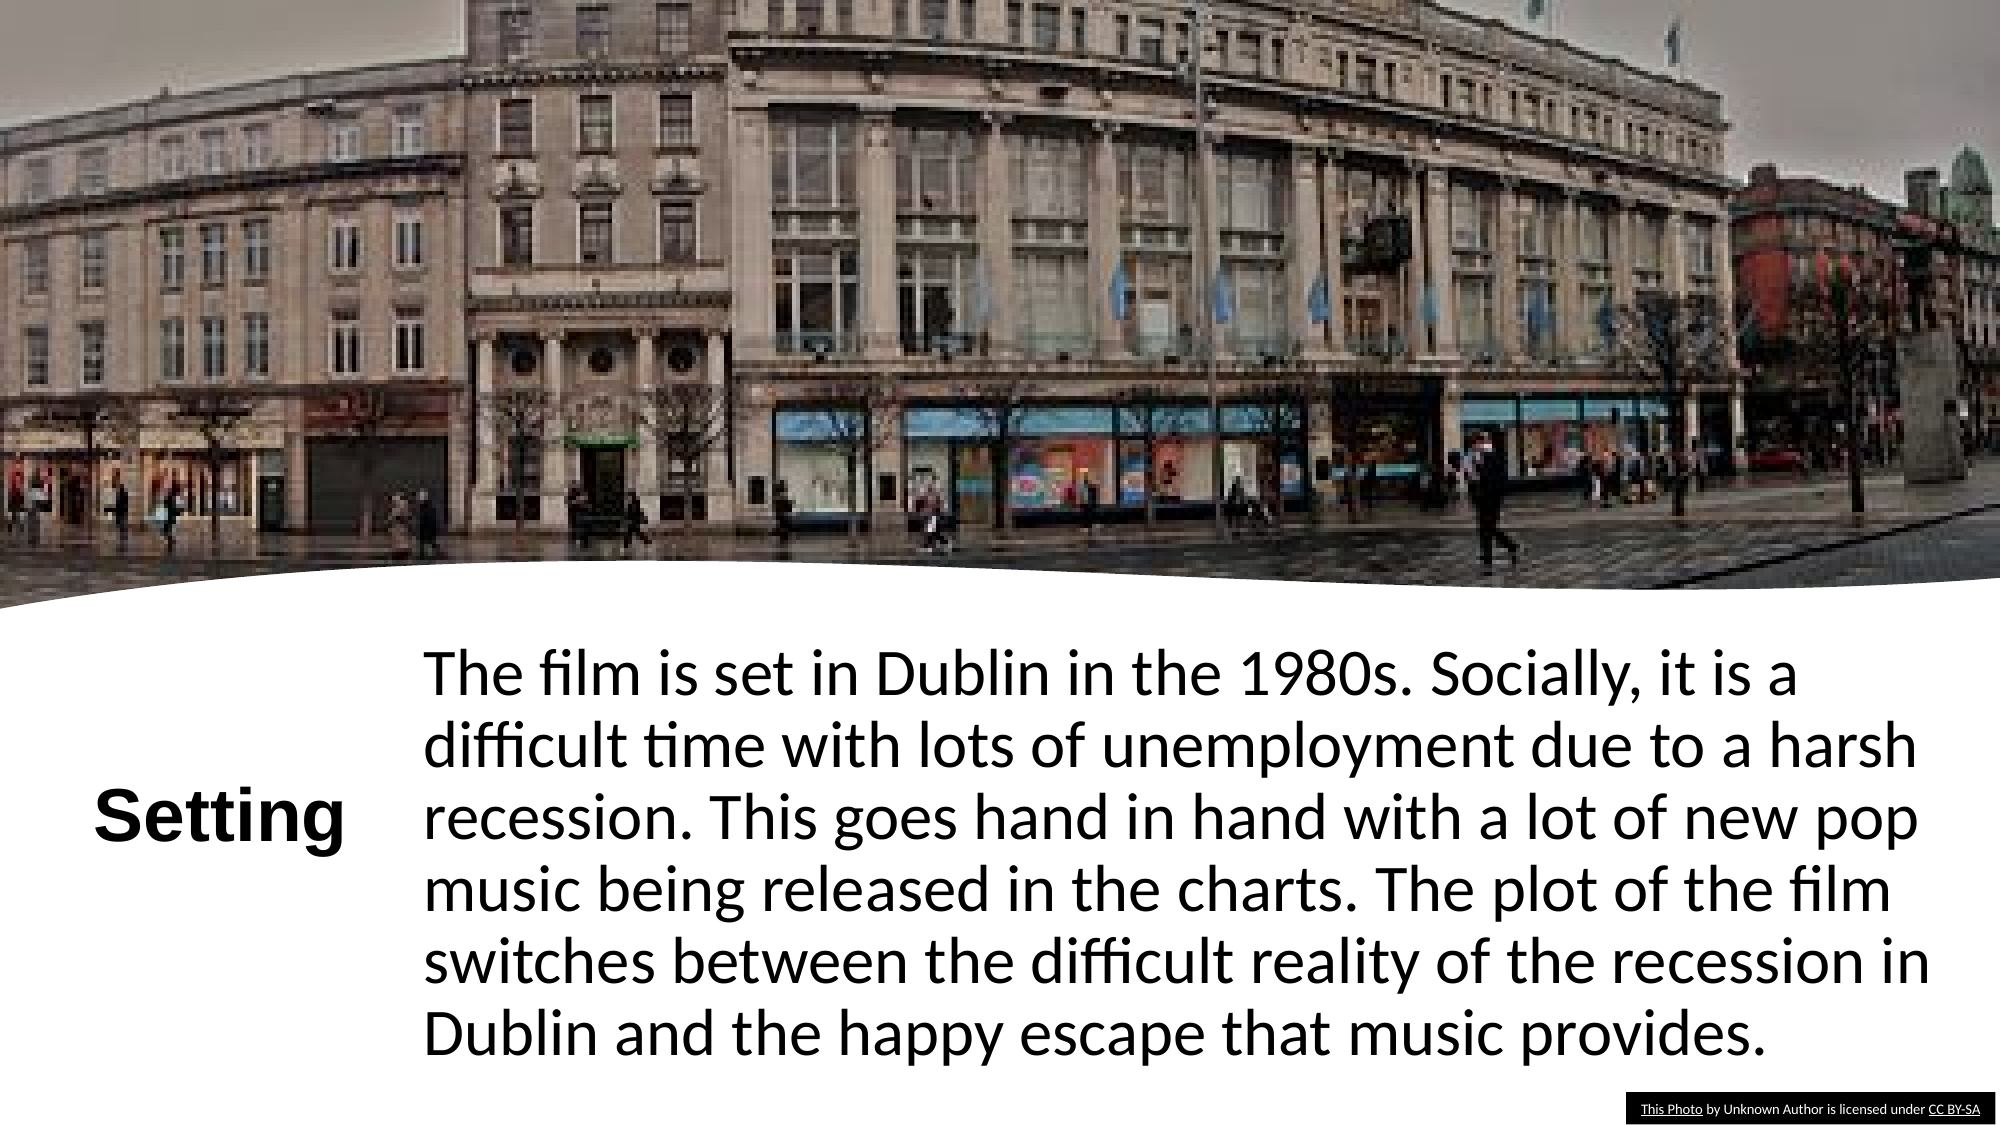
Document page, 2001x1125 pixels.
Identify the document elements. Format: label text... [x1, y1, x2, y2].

picture [0, 0, 2000, 609]
title Setting [78, 615, 408, 1018]
list The film is set in Dublin in the 1980s. Socially, it is a difficult time with lots of unemployment due to a harsh recession. This goes hand in hand with a lot of new pop music being released in the charts. The plot of the film switches between the difficult reality of the recession in Dublin and the happy escape that music provides. [408, 615, 2000, 1093]
text_box This Photo by Unknown Author is licensed under CC BY-SA [1626, 1092, 1996, 1125]
